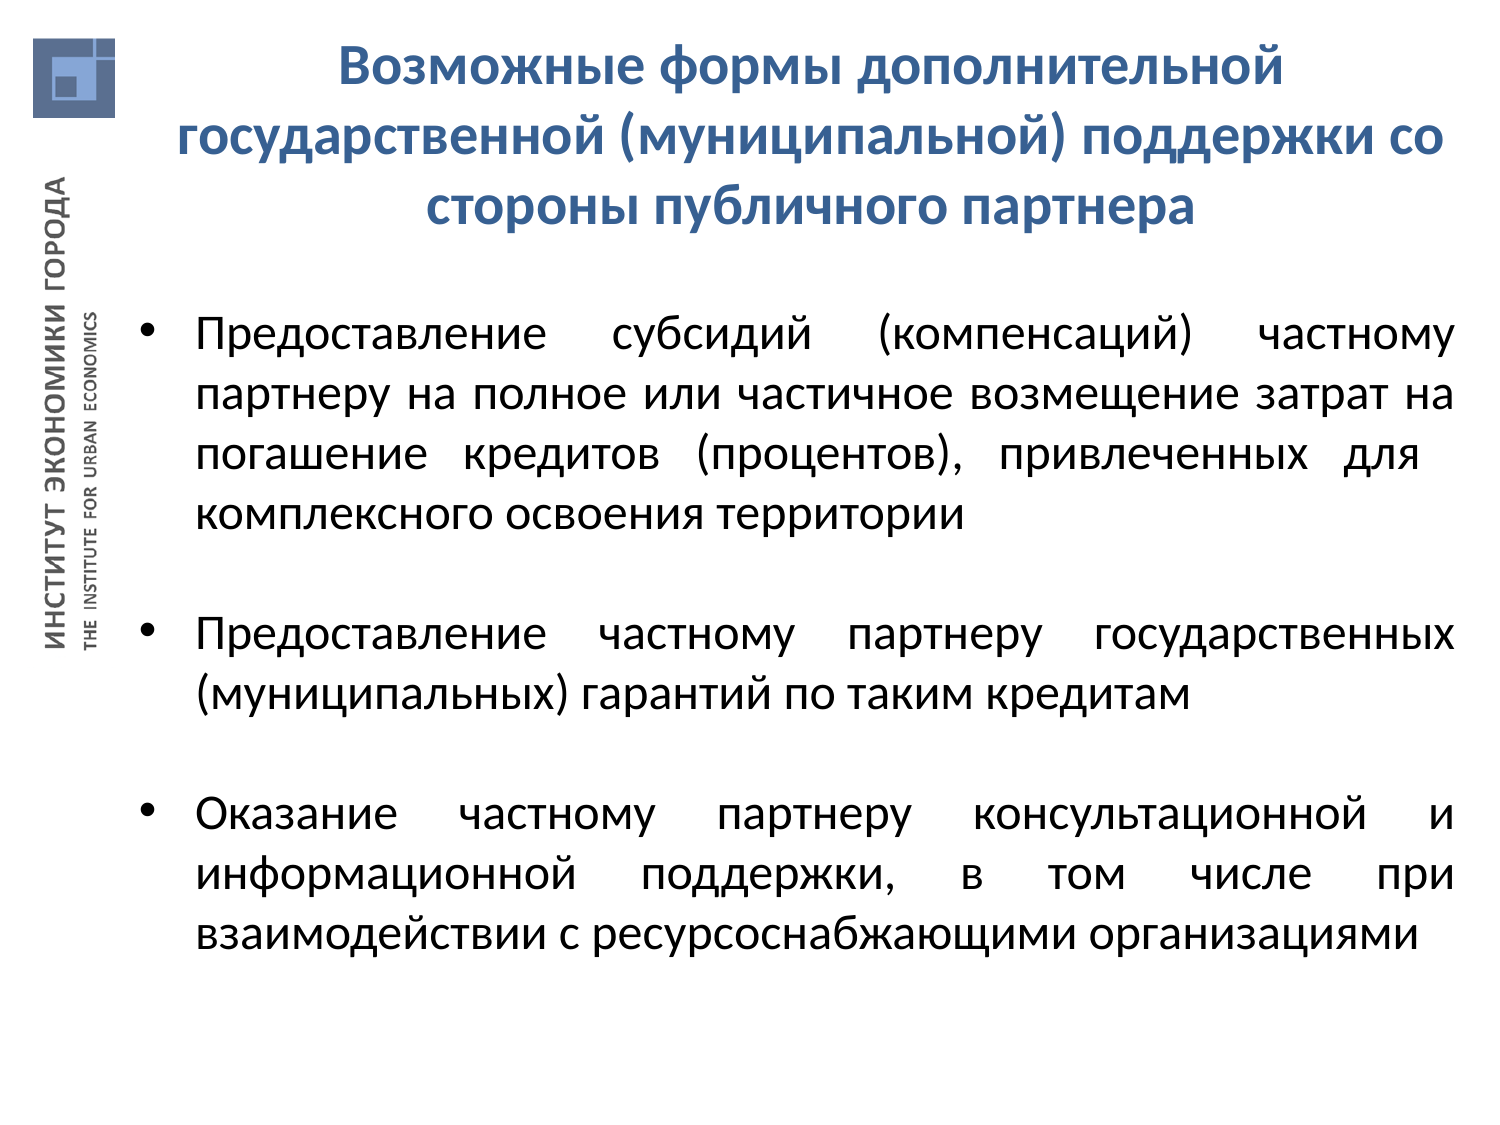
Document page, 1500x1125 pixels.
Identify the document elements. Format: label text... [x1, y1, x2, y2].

picture [5, 17, 142, 670]
title Возможные формы дополнительной государственной (муниципальной) поддержки со стороны публичного партнера [146, 30, 1483, 232]
list [73, 677, 1469, 1106]
list [146, 184, 1469, 231]
text_box Предоставление субсидий (компенсаций) частному партнеру на полное или частичное возмещение затрат на погашение кредитов (процентов), привлеченных для комплексного освоения территории Предоставление частному партнеру государственных (муниципальных) гарантий по таким кредитам Оказание частному партнеру консультационной и информационной поддержки, в том числе при взаимодействии с ресурсоснабжающими организациями [123, 231, 1471, 967]
